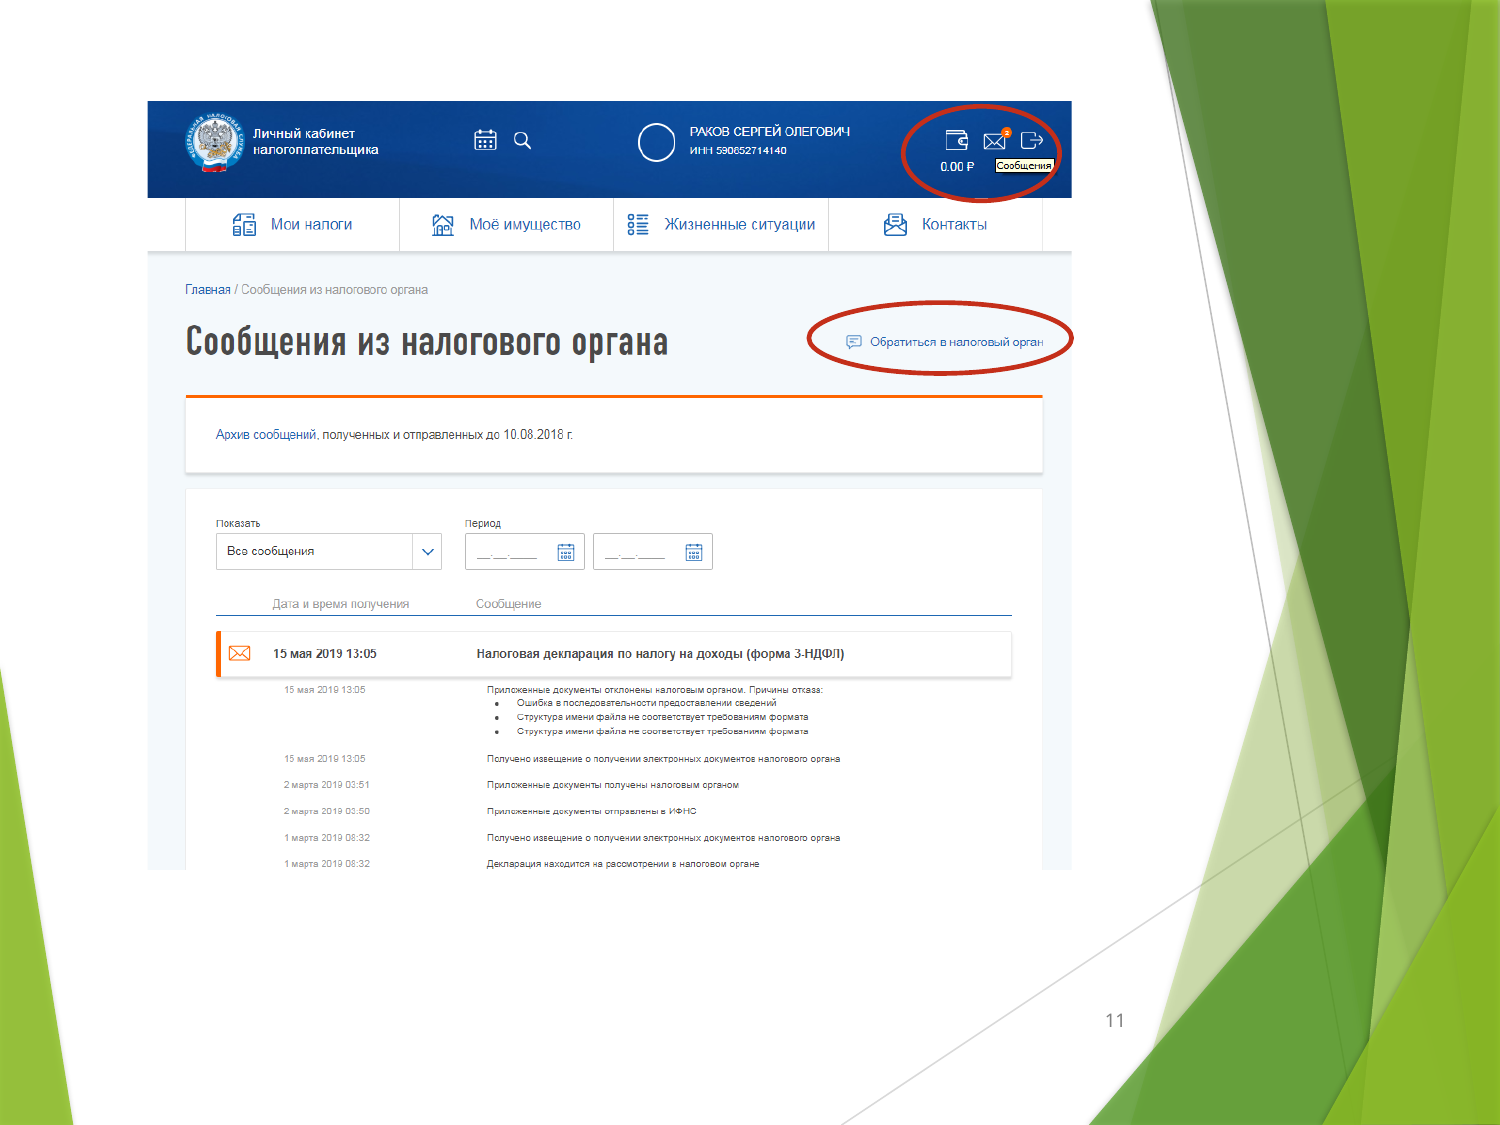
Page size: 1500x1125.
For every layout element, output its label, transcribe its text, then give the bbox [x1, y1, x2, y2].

slide_number 11 [1057, 991, 1142, 1051]
picture [146, 101, 1073, 871]
